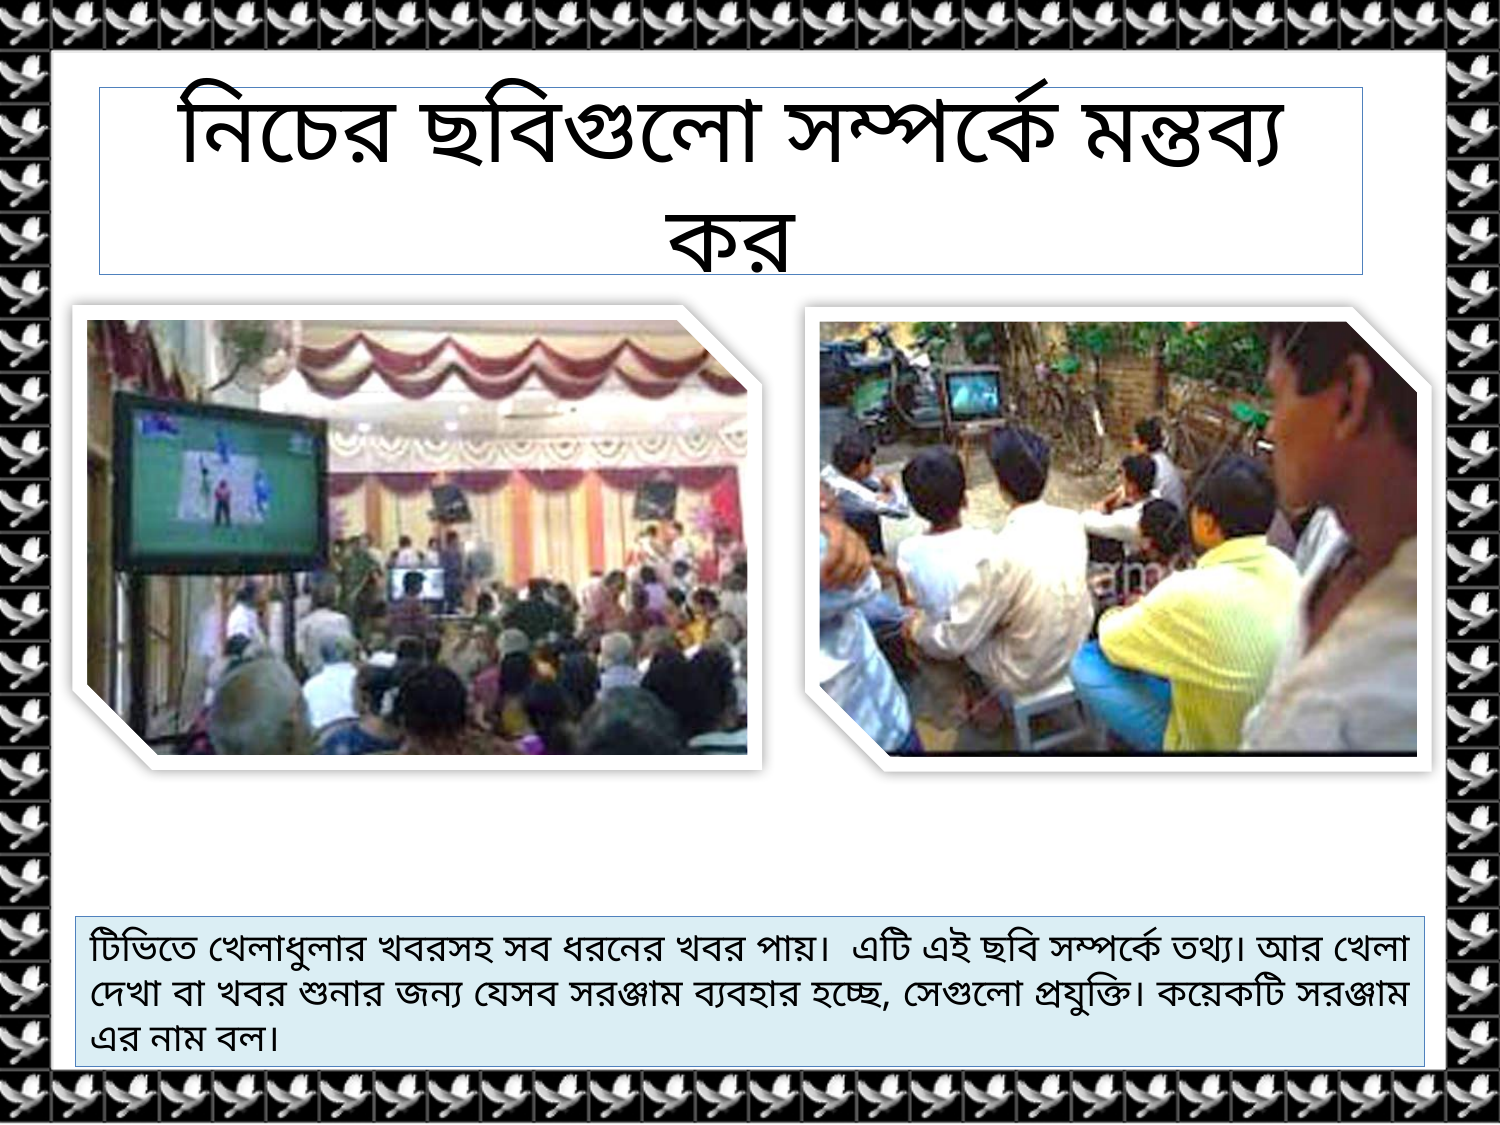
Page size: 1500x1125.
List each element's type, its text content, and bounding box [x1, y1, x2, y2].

text_box টিভিতে খেলাধুলার খবরসহ সব ধরনের খবর পায়। এটি এই ছবি সম্পর্কে তথ্য। আর খেলা দেখা বা খবর শুনার জন্য যেসব সরঞ্জাম ব্যবহার হচ্ছে, সেগুলো প্রযুক্তি। কয়েকটি সরঞ্জাম এর নাম বল। [75, 916, 1425, 1067]
picture [0, 0, 1500, 1125]
title নিচের ছবিগুলো সম্পর্কে মন্তব্য কর [99, 87, 1363, 275]
